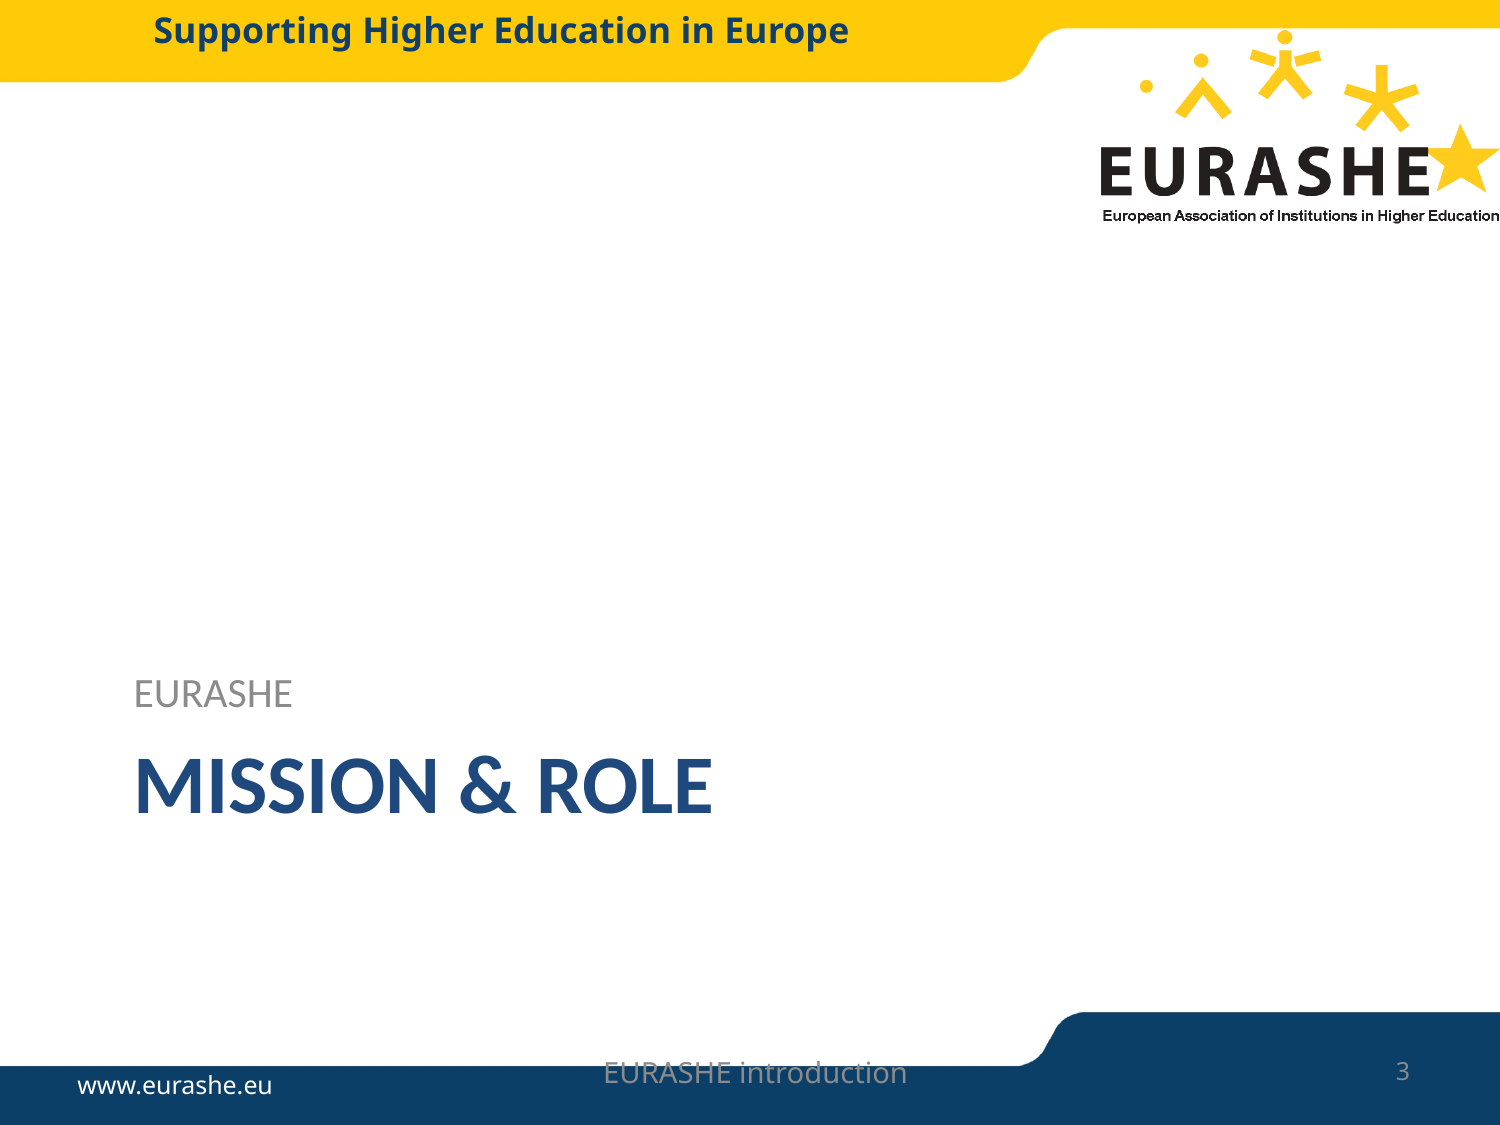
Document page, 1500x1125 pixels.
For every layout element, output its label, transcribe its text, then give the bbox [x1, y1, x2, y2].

picture [0, 0, 1500, 1125]
footer EURASHE introduction [336, 1046, 1176, 1103]
title MISSION & Role [118, 723, 1394, 947]
slide_number 3 [1210, 1042, 1425, 1103]
list EURASHE [118, 476, 1394, 723]
